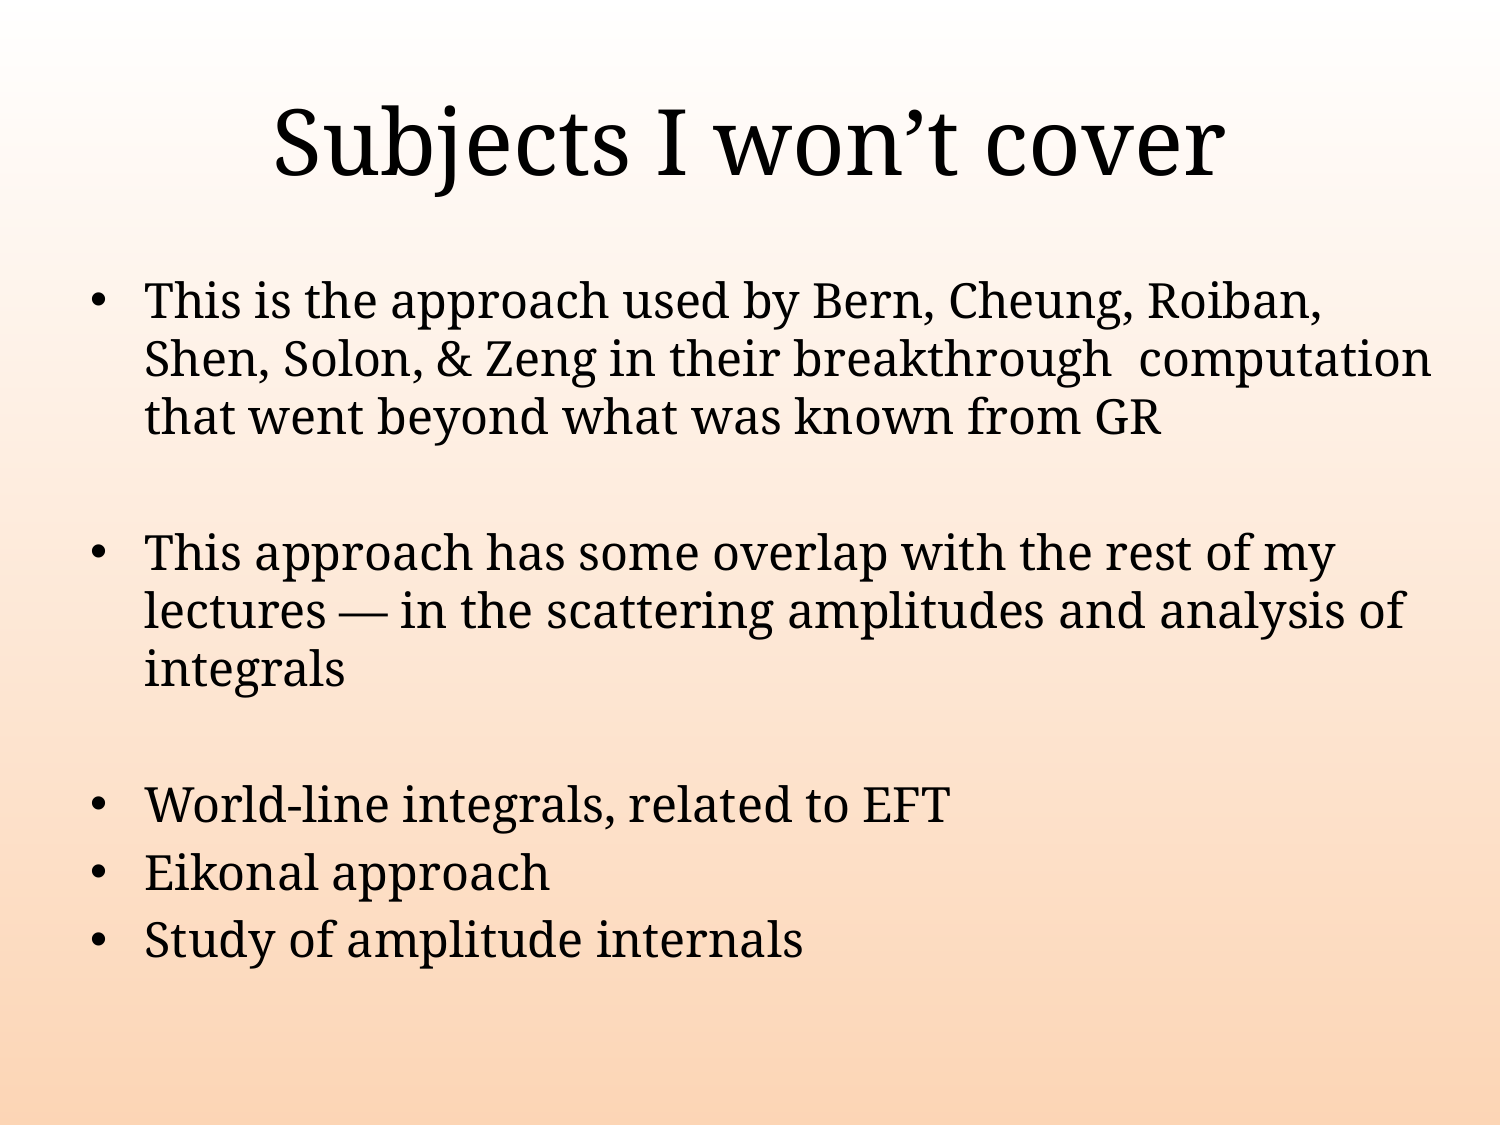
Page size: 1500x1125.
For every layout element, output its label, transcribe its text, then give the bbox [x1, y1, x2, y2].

title Subjects I won’t cover [75, 45, 1425, 233]
